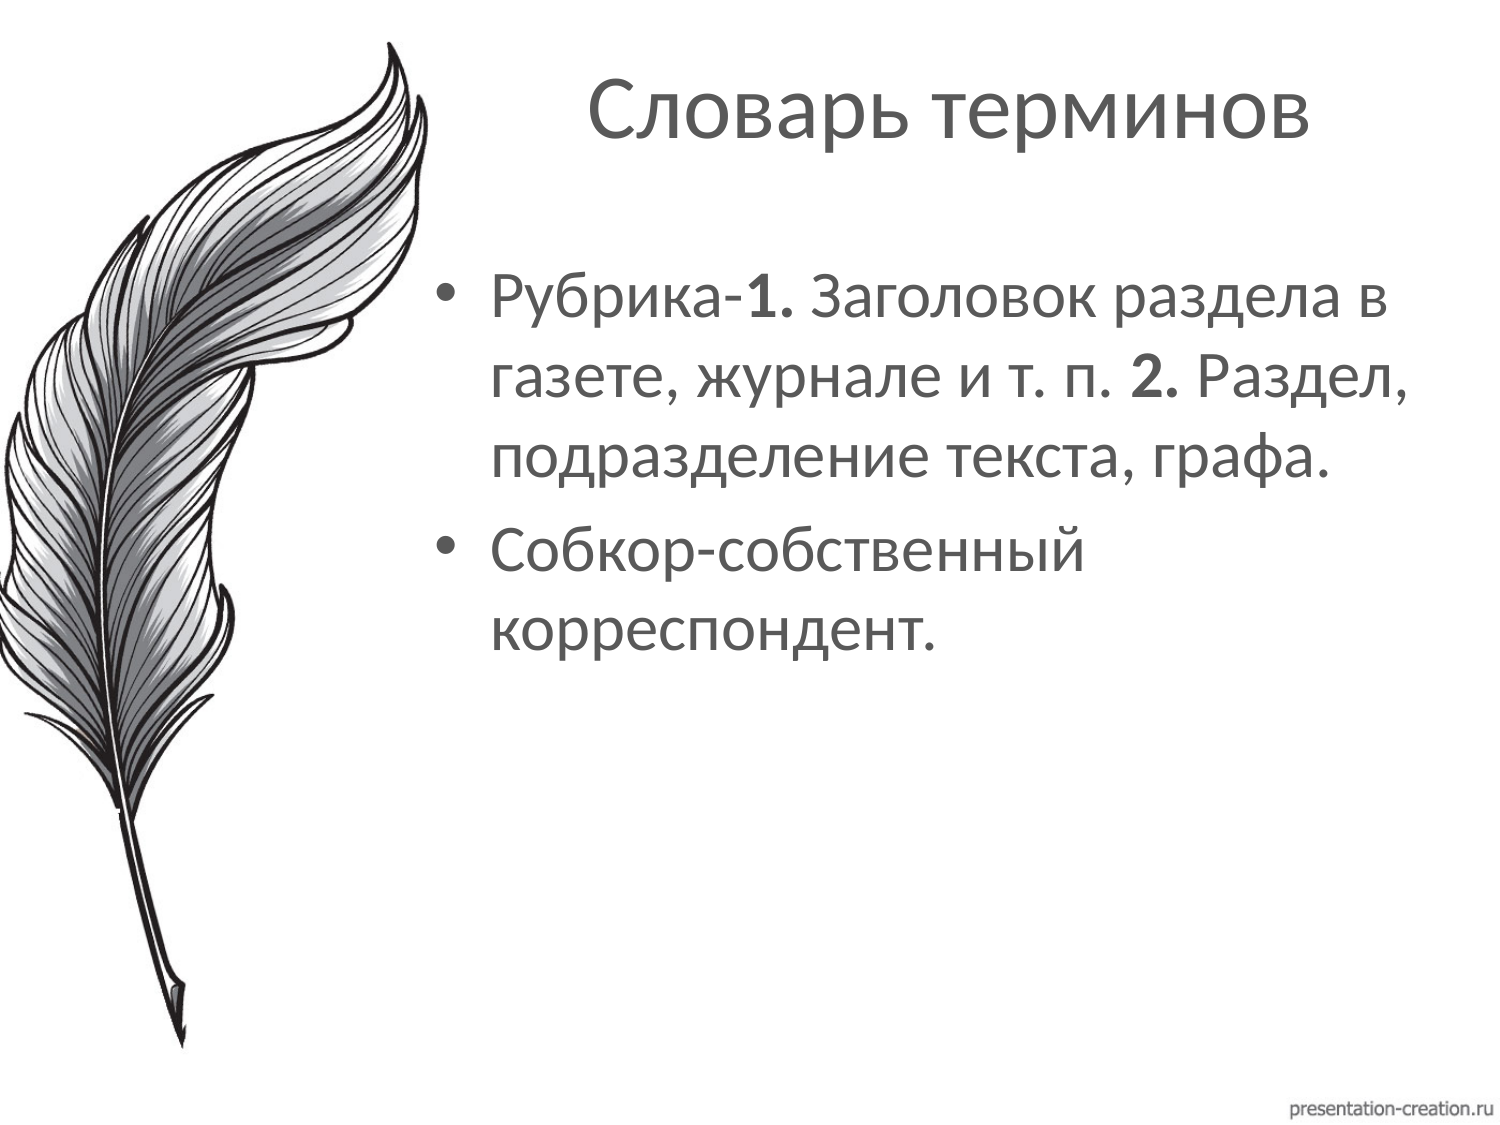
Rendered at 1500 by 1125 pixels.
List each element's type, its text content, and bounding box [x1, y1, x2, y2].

picture [0, 0, 1500, 1125]
list Рубрика-1. Заголовок раздела в газете, журнале и т. п. 2. Раздел, подразделение текста, графа. Собкор-собственный корреспондент. [419, 243, 1483, 1024]
title Словарь терминов [442, 7, 1459, 197]
